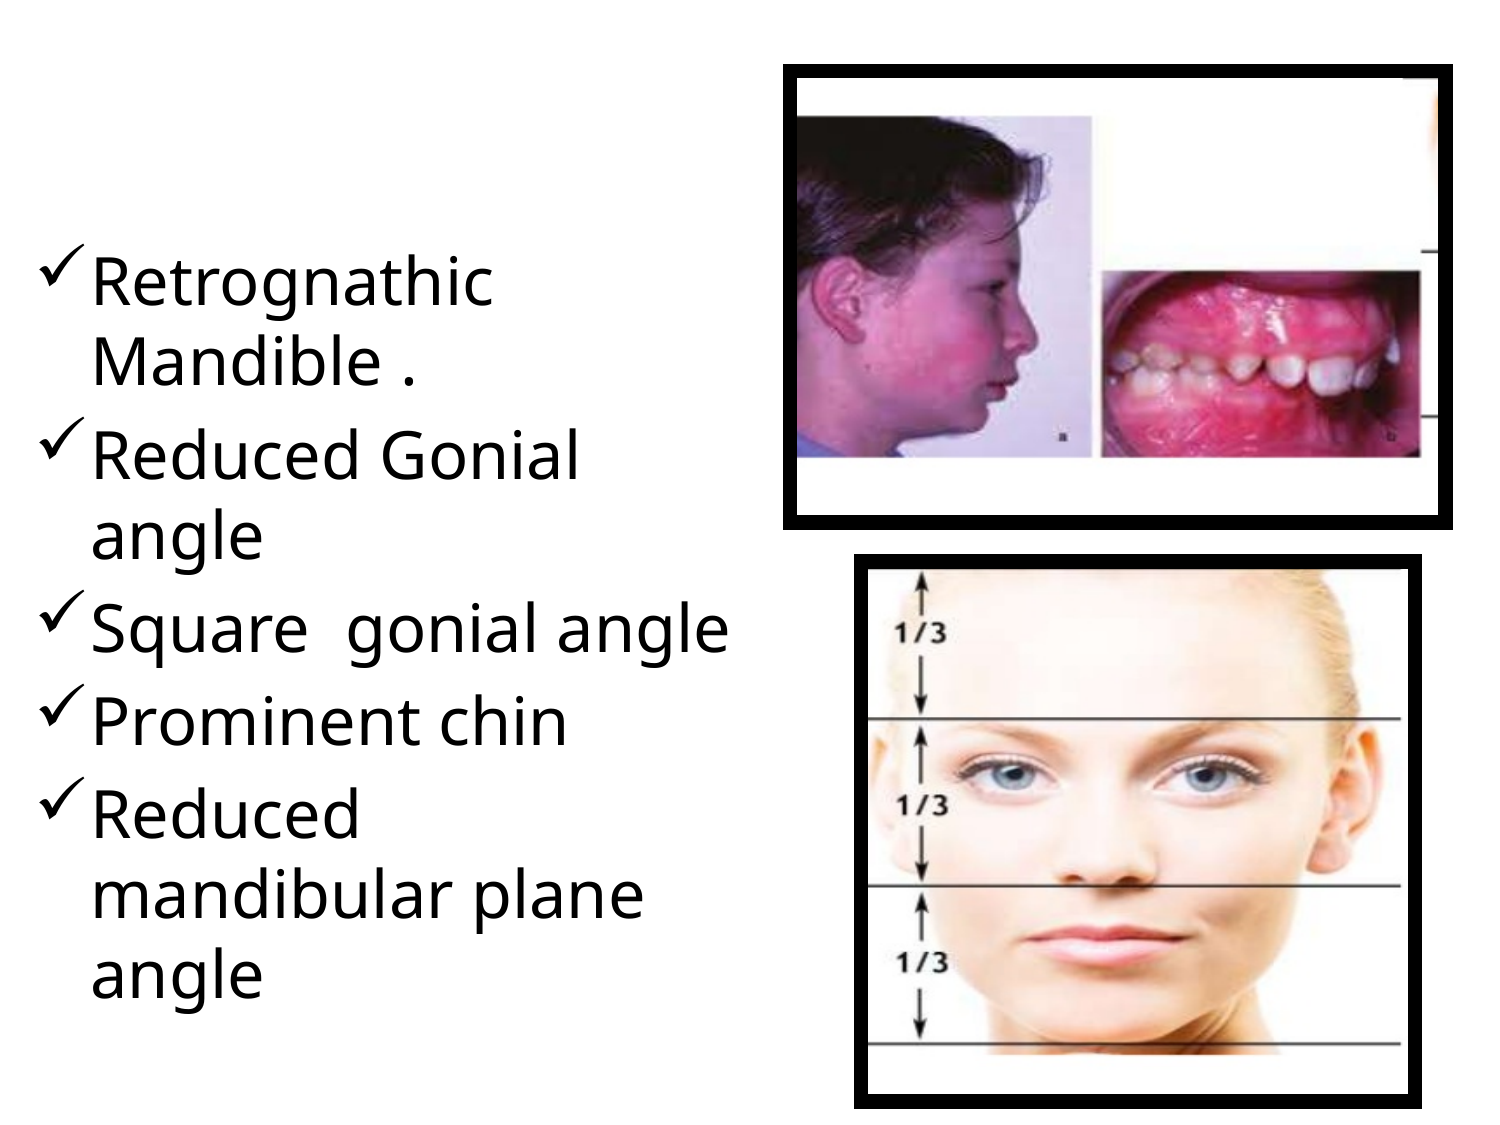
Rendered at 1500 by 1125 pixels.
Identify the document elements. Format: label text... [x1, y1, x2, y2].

picture [867, 568, 1408, 1095]
list Retrognathic Mandible . Reduced Gonial angle Square gonial angle Prominent chin Reduced mandibular plane angle [19, 231, 759, 799]
picture [796, 77, 1439, 516]
